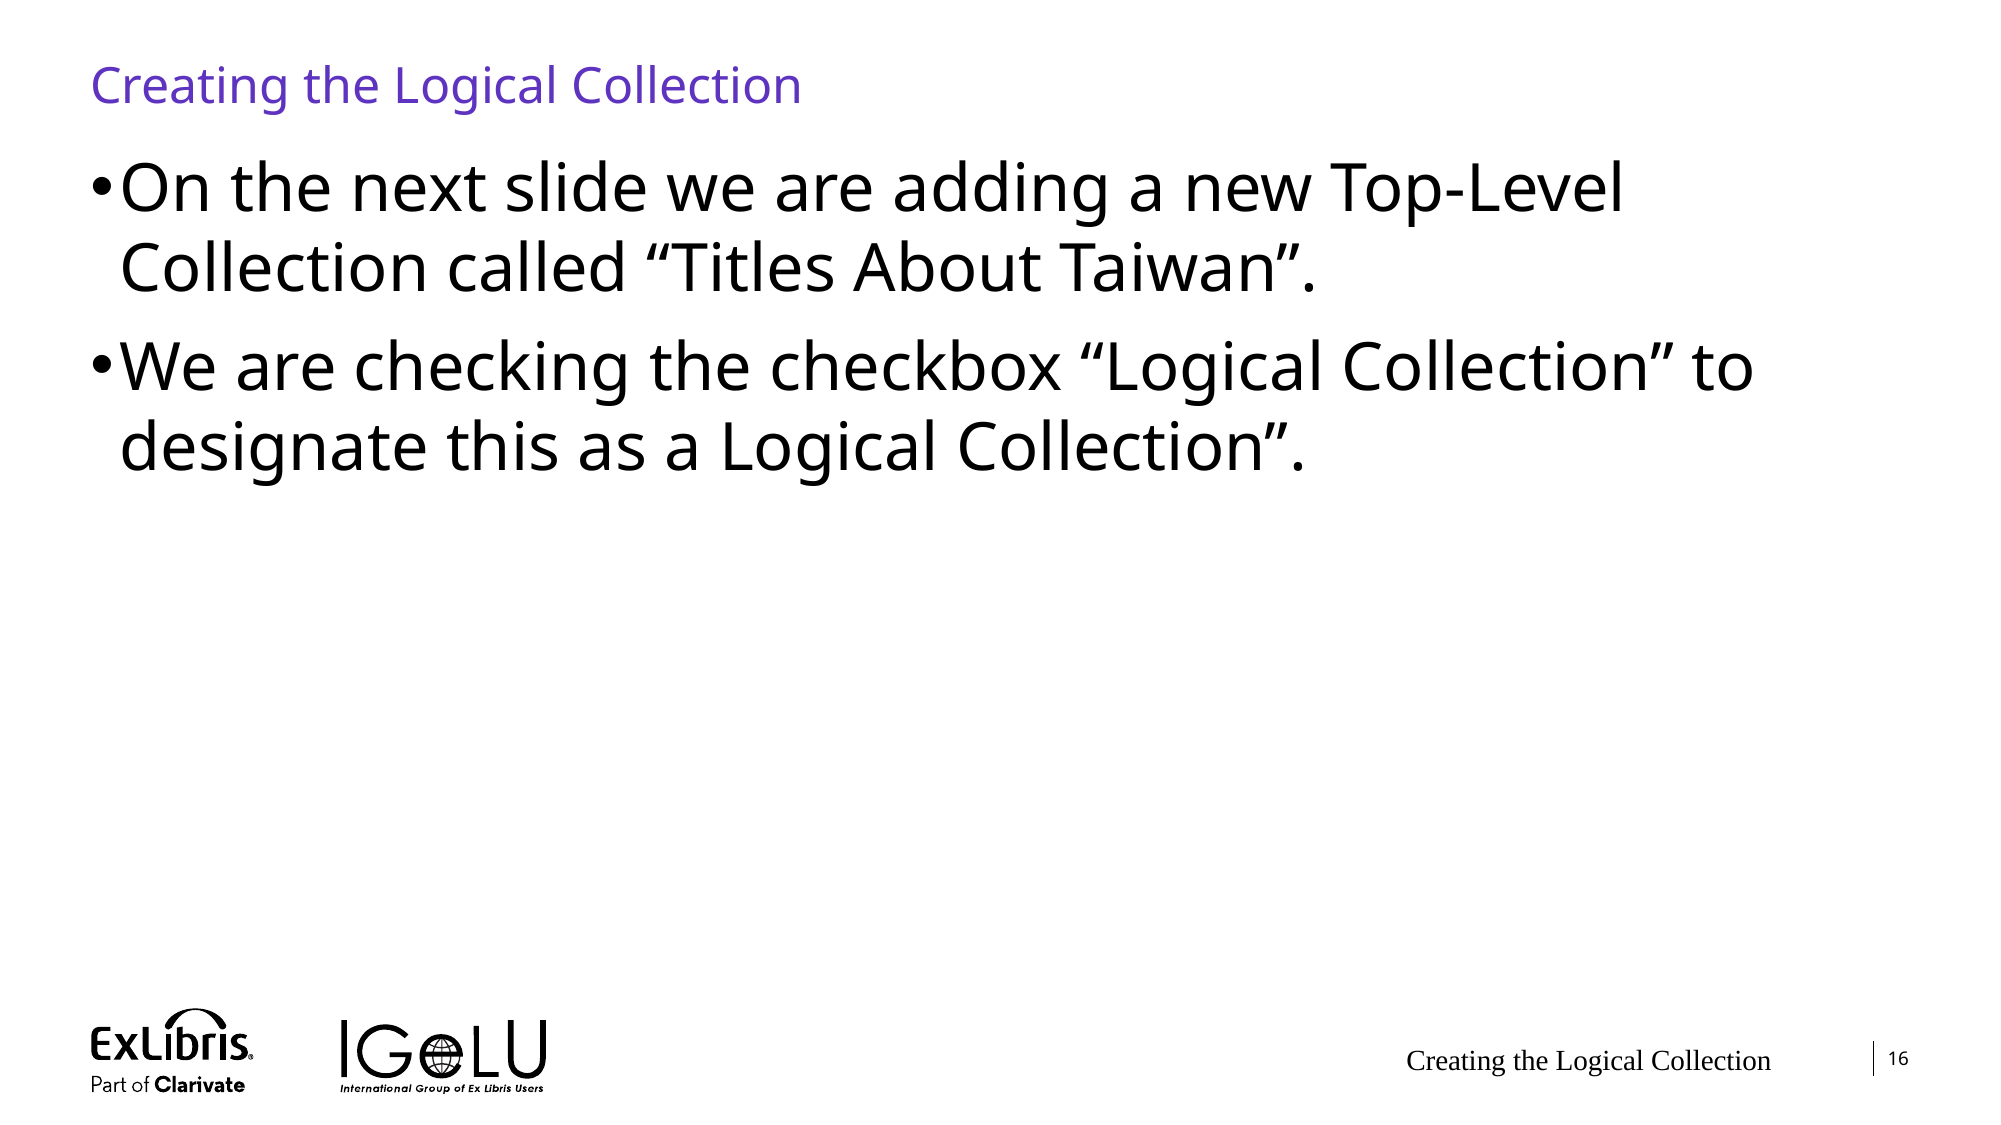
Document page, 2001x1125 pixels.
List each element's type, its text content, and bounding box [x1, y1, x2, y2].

title Creating the Logical Collection [90, 60, 1449, 102]
slide_number 16 [1887, 1041, 1923, 1077]
footer Creating the Logical Collection [1318, 1041, 1860, 1077]
list On the next slide we are adding a new Top-Level Collection called “Titles About Taiwan”. We are checking the checkbox “Logical Collection” to designate this as a Logical Collection”. [90, 144, 1923, 563]
